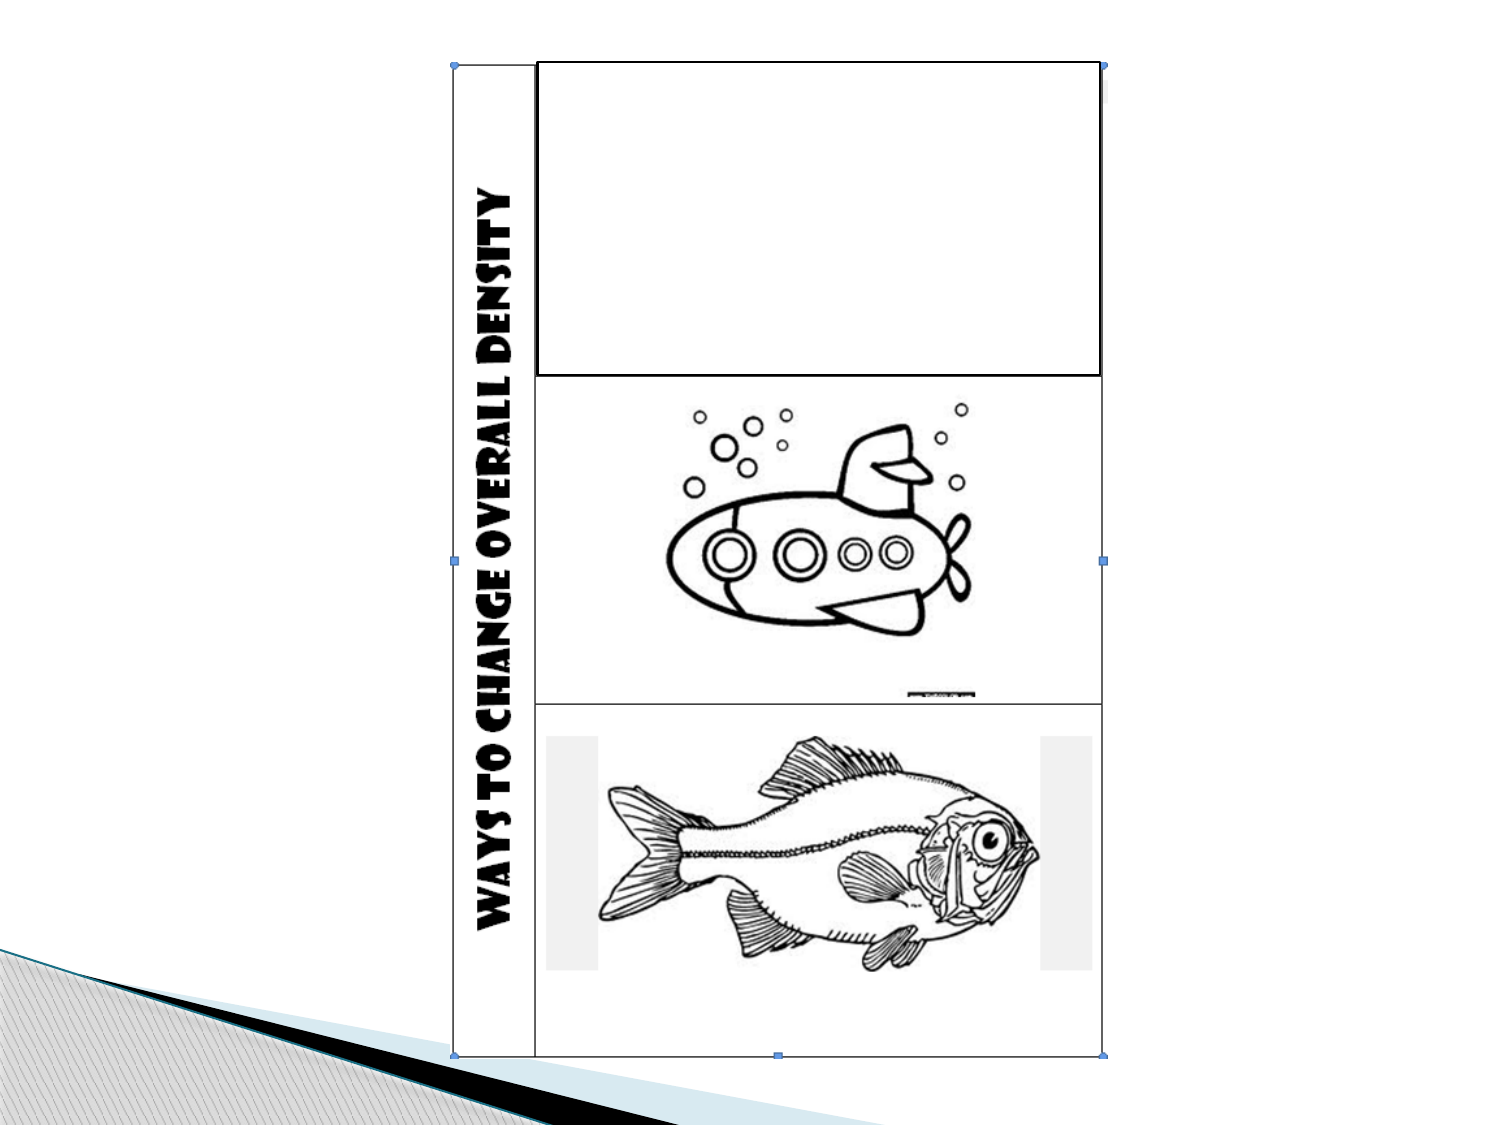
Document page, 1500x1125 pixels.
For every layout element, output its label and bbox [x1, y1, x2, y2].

picture [449, 62, 1109, 1059]
text_box [533, 58, 1104, 62]
